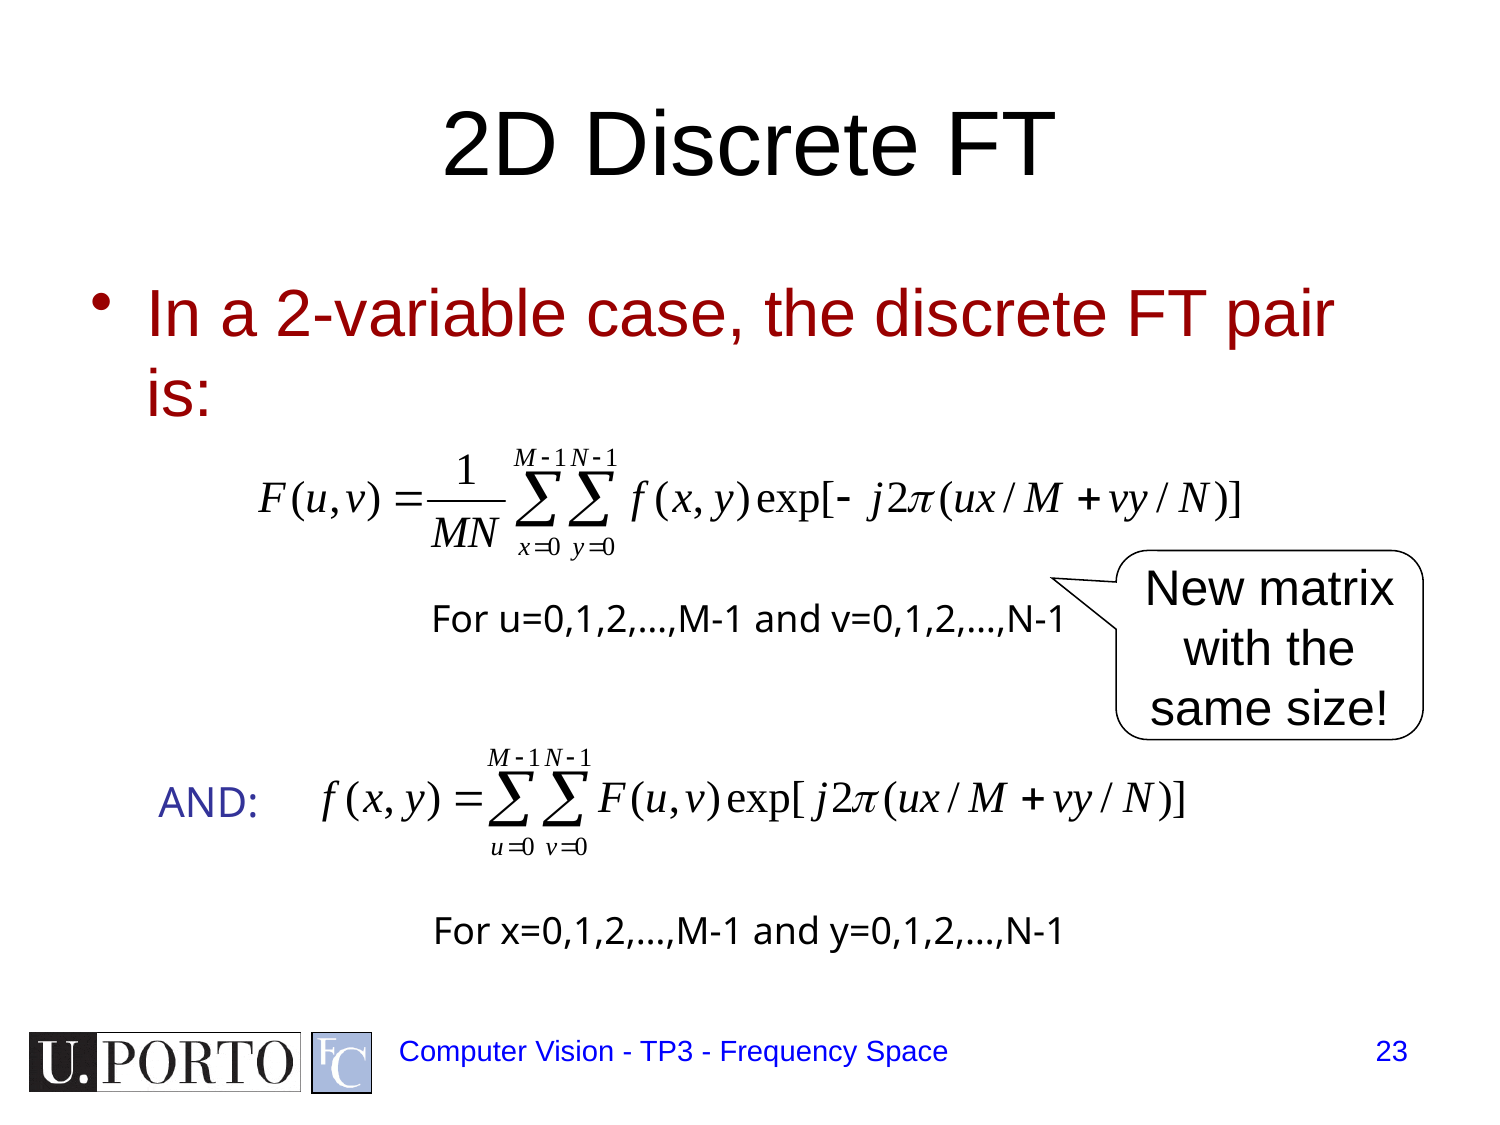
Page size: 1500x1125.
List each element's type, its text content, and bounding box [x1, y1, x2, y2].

footer Computer Vision - TP3 - Frequency Space [383, 1024, 1306, 1103]
text_box For x=0,1,2,…,M-1 and y=0,1,2,…,N-1 [418, 899, 1082, 960]
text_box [249, 437, 1250, 569]
picture [29, 1032, 301, 1092]
text_box For u=0,1,2,…,M-1 and v=0,1,2,…,N-1 [416, 587, 1084, 648]
list In a 2-variable case, the discrete FT pair is: [75, 262, 1425, 1005]
text_box New matrix with the same size! [1052, 550, 1424, 740]
picture [313, 1033, 371, 1092]
slide_number 23 [1316, 1024, 1424, 1103]
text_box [306, 737, 1194, 865]
text_box AND: [143, 768, 274, 834]
title 2D Discrete FT [75, 45, 1425, 233]
